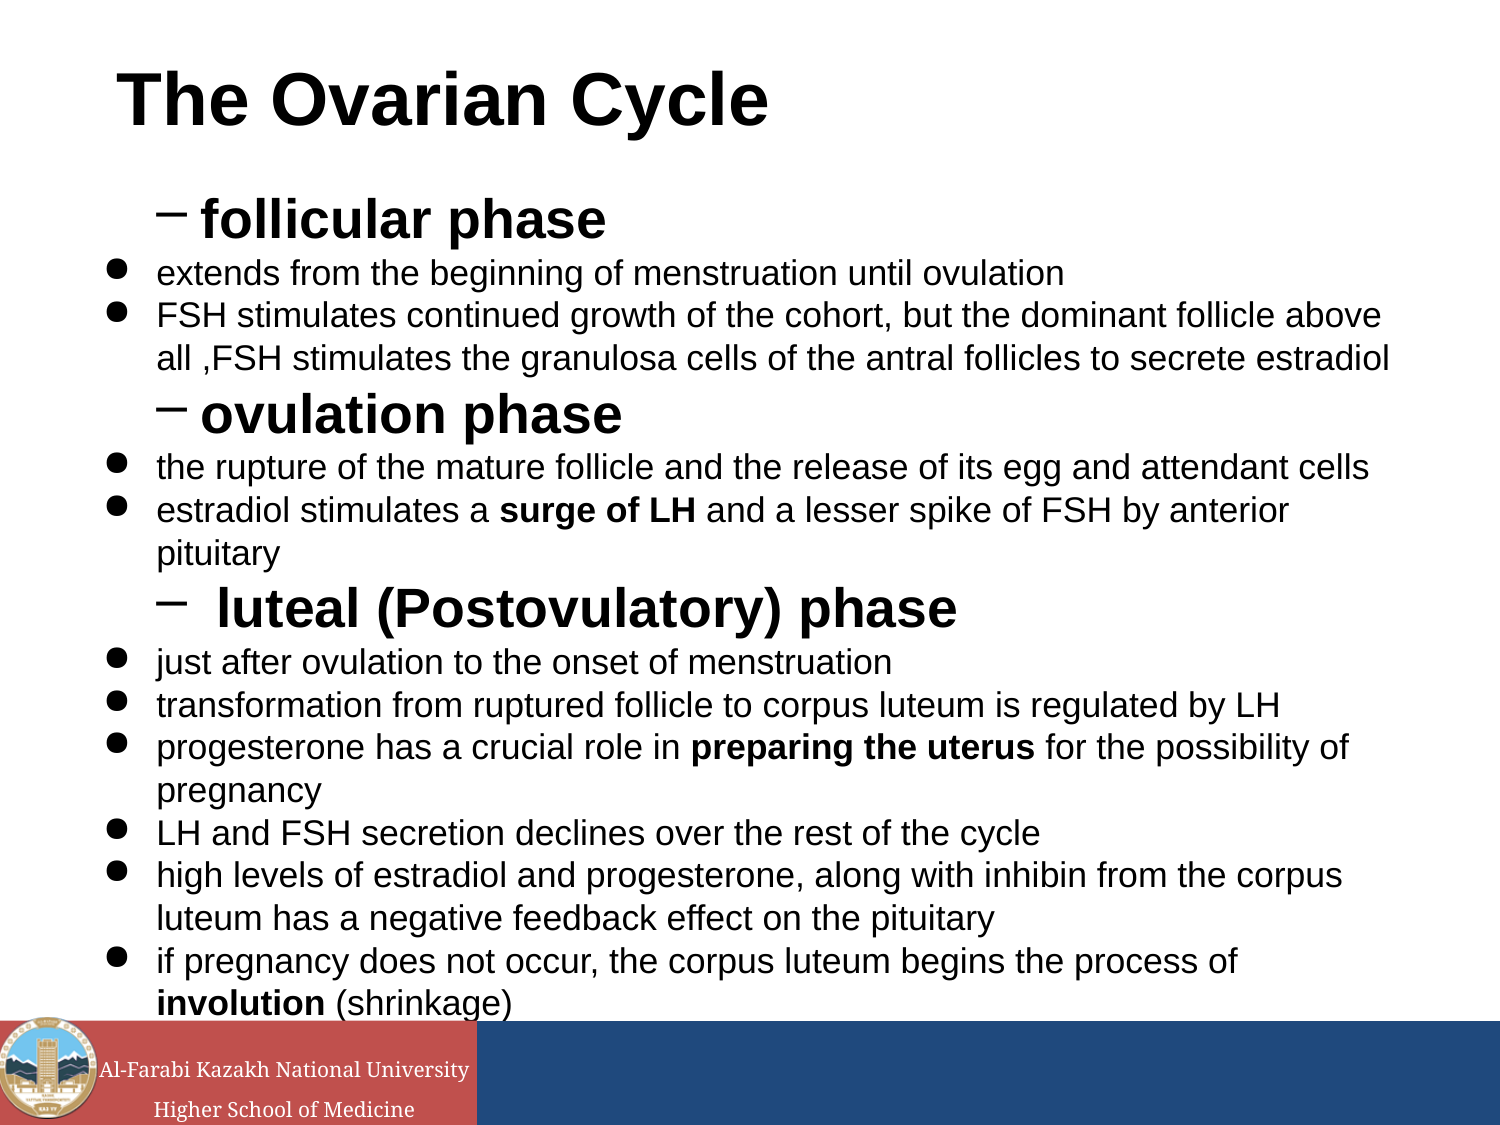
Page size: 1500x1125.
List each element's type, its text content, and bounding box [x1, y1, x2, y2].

title The Ovarian Cycle [0, 1, 1195, 191]
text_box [0, 1017, 1500, 1125]
list follicular phase extends from the beginning of menstruation until ovulation FSH stimulates continued growth of the cohort, but the dominant follicle above all ,FSH stimulates the granulosa cells of the antral follicles to secrete estradiol ovulation phase the rupture of the mature follicle and the release of its egg and attendant cells estradiol stimulates a surge of LH and a lesser spike of FSH by anterior pituitary luteal (Postovulatory) phase just after ovulation to the onset of menstruation transformation from ruptured follicle to corpus luteum is regulated by LH progesterone has a crucial role in preparing the uterus for the possibility of pregnancy LH and FSH secretion declines over the rest of the cycle high levels of estradiol and progesterone, along with inhibin from the corpus luteum has a negative feedback effect on the pituitary if pregnancy does not occur, the corpus luteum begins the process of involution (shrinkage) [77, 118, 1423, 1007]
